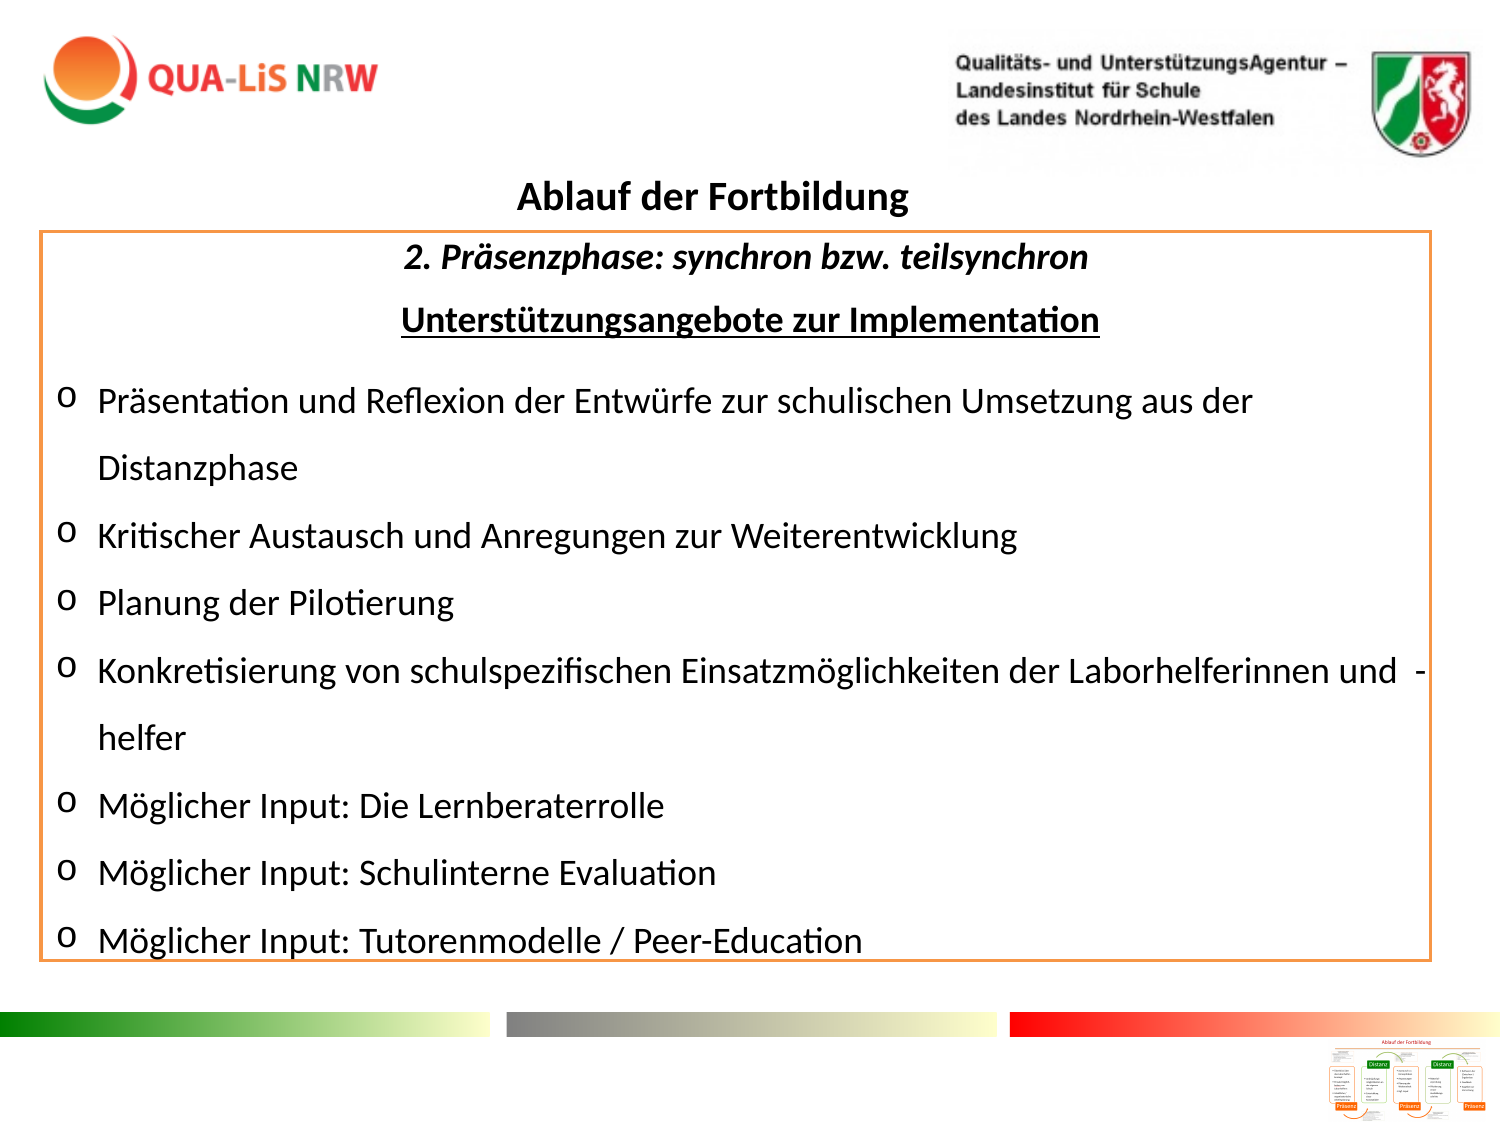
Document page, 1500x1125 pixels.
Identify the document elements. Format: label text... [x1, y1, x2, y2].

picture [41, 29, 384, 128]
picture [948, 29, 1483, 177]
text_box 2. Präsenzphase: synchron bzw. teilsynchron Unterstützungsangebote zur Implementation Präsentation und Reflexion der Entwürfe zur schulischen Umsetzung aus der Distanzphase Kritischer Austausch und Anregungen zur Weiterentwicklung Planung der Pilotierung Konkretisierung von schulspezifischen Einsatzmöglichkeiten der Laborhelferinnen und -helfer Möglicher Input: Die Lernberaterrolle Möglicher Input: Schulinterne Evaluation Möglicher Input: Tutorenmodelle / Peer-Education [41, 231, 1431, 961]
picture [1328, 1038, 1486, 1123]
title Ablauf der Fortbildung [38, 129, 1388, 318]
